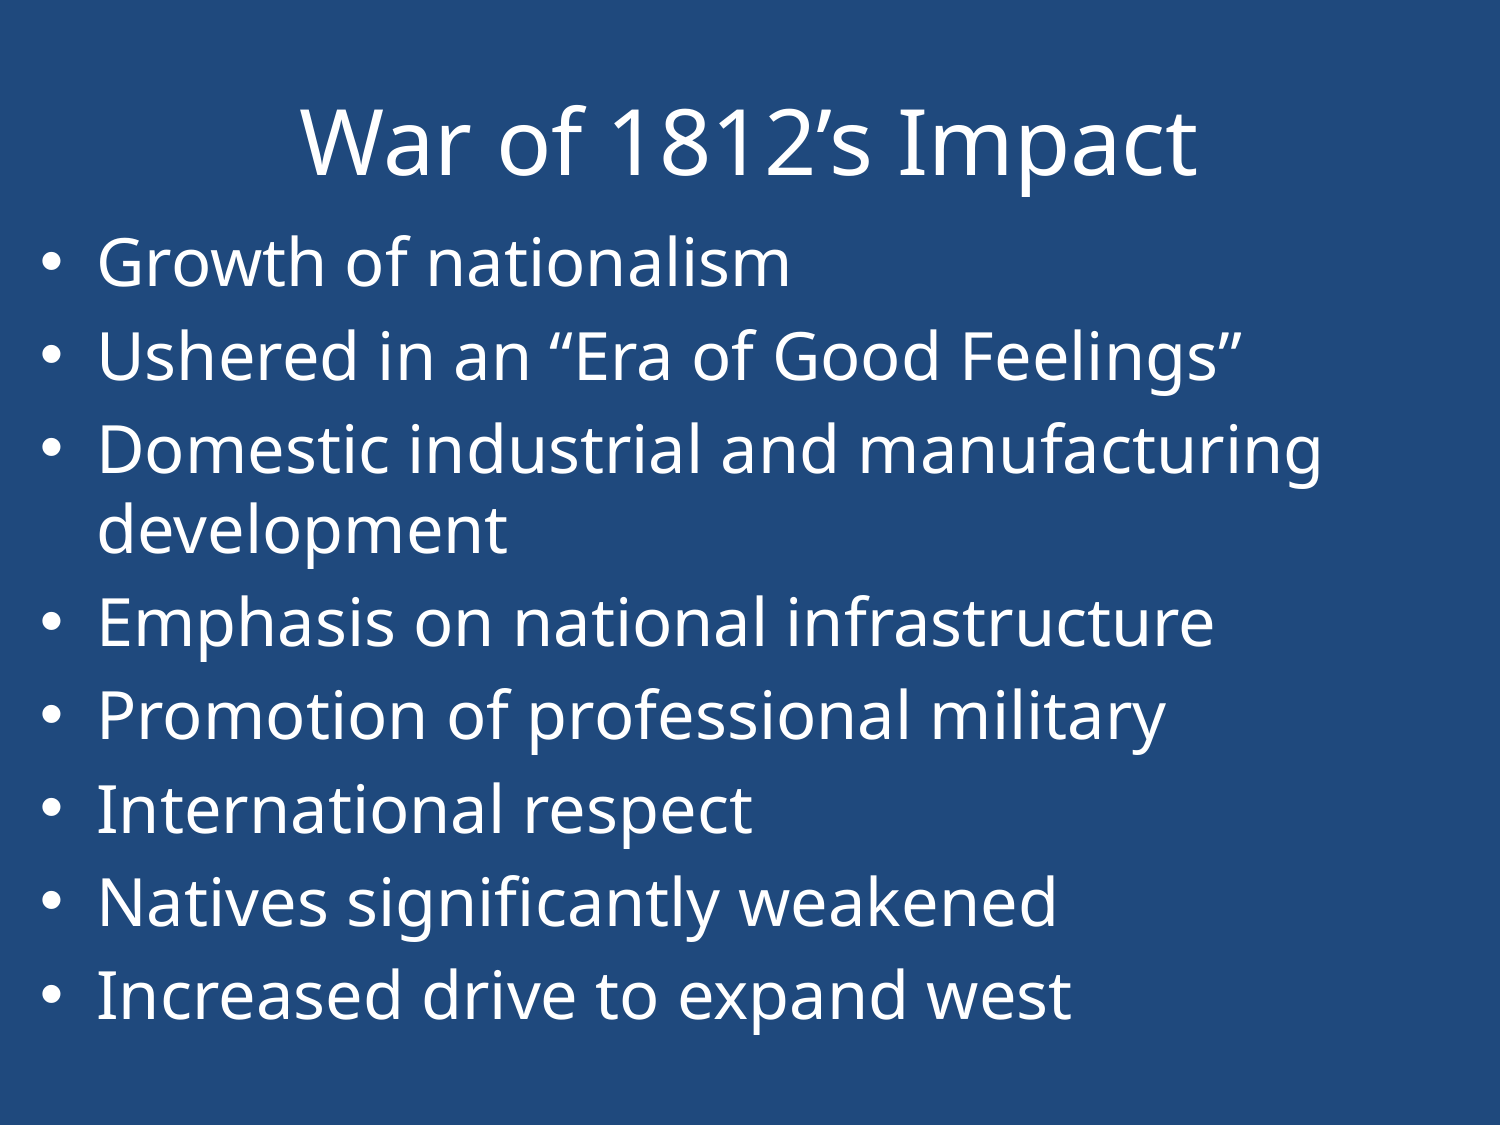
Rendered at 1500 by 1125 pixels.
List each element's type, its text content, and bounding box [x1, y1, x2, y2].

title War of 1812’s Impact [75, 45, 1425, 212]
list Growth of nationalism Ushered in an “Era of Good Feelings” Domestic industrial and manufacturing development Emphasis on national infrastructure Promotion of professional military International respect Natives significantly weakened Increased drive to expand west [24, 212, 1463, 1088]
